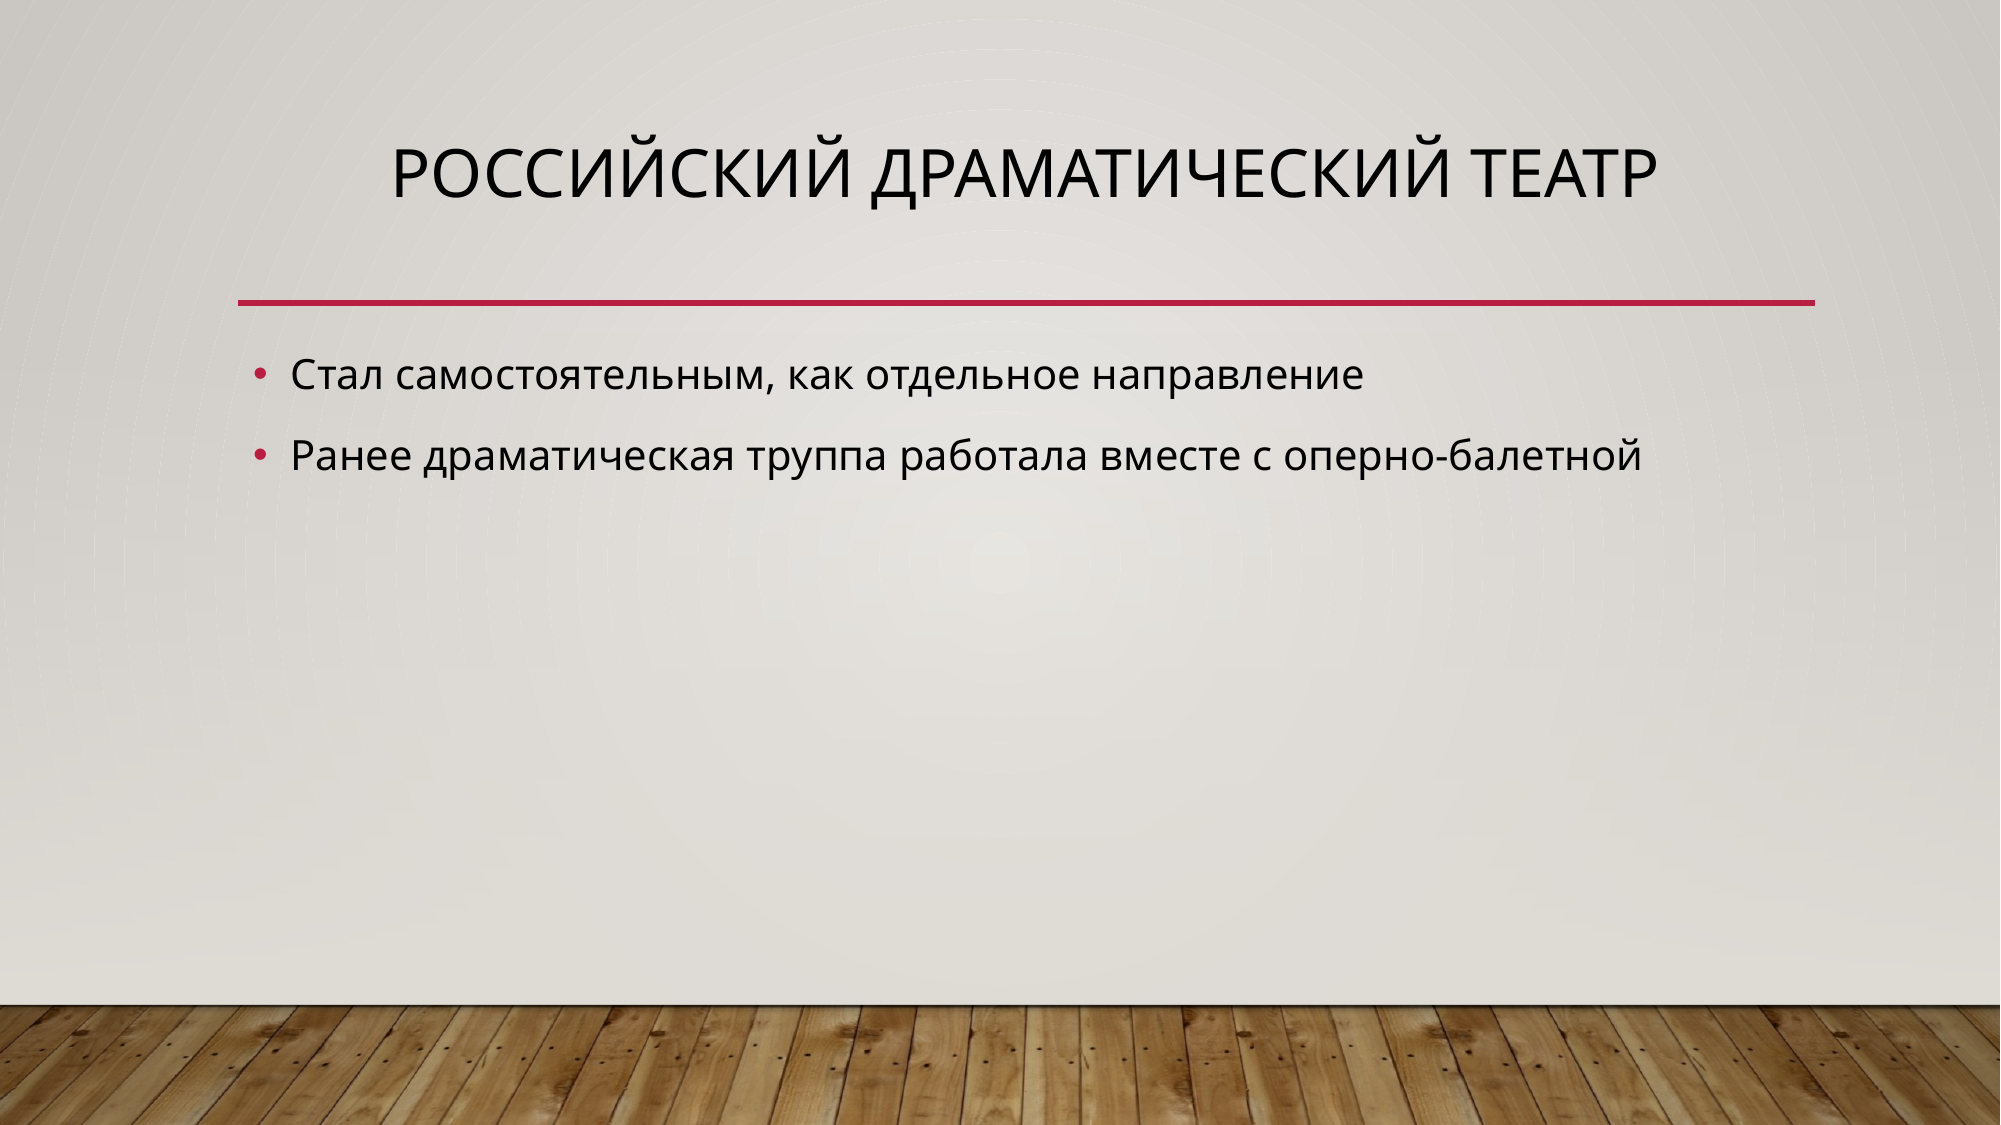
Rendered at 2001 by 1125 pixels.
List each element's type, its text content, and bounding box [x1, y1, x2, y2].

picture [0, 1005, 2000, 1125]
title Российский драматический театр [238, 131, 1814, 305]
list Стал самостоятельным, как отдельное направление Ранее драматическая труппа работала вместе с оперно-балетной [238, 330, 1814, 897]
